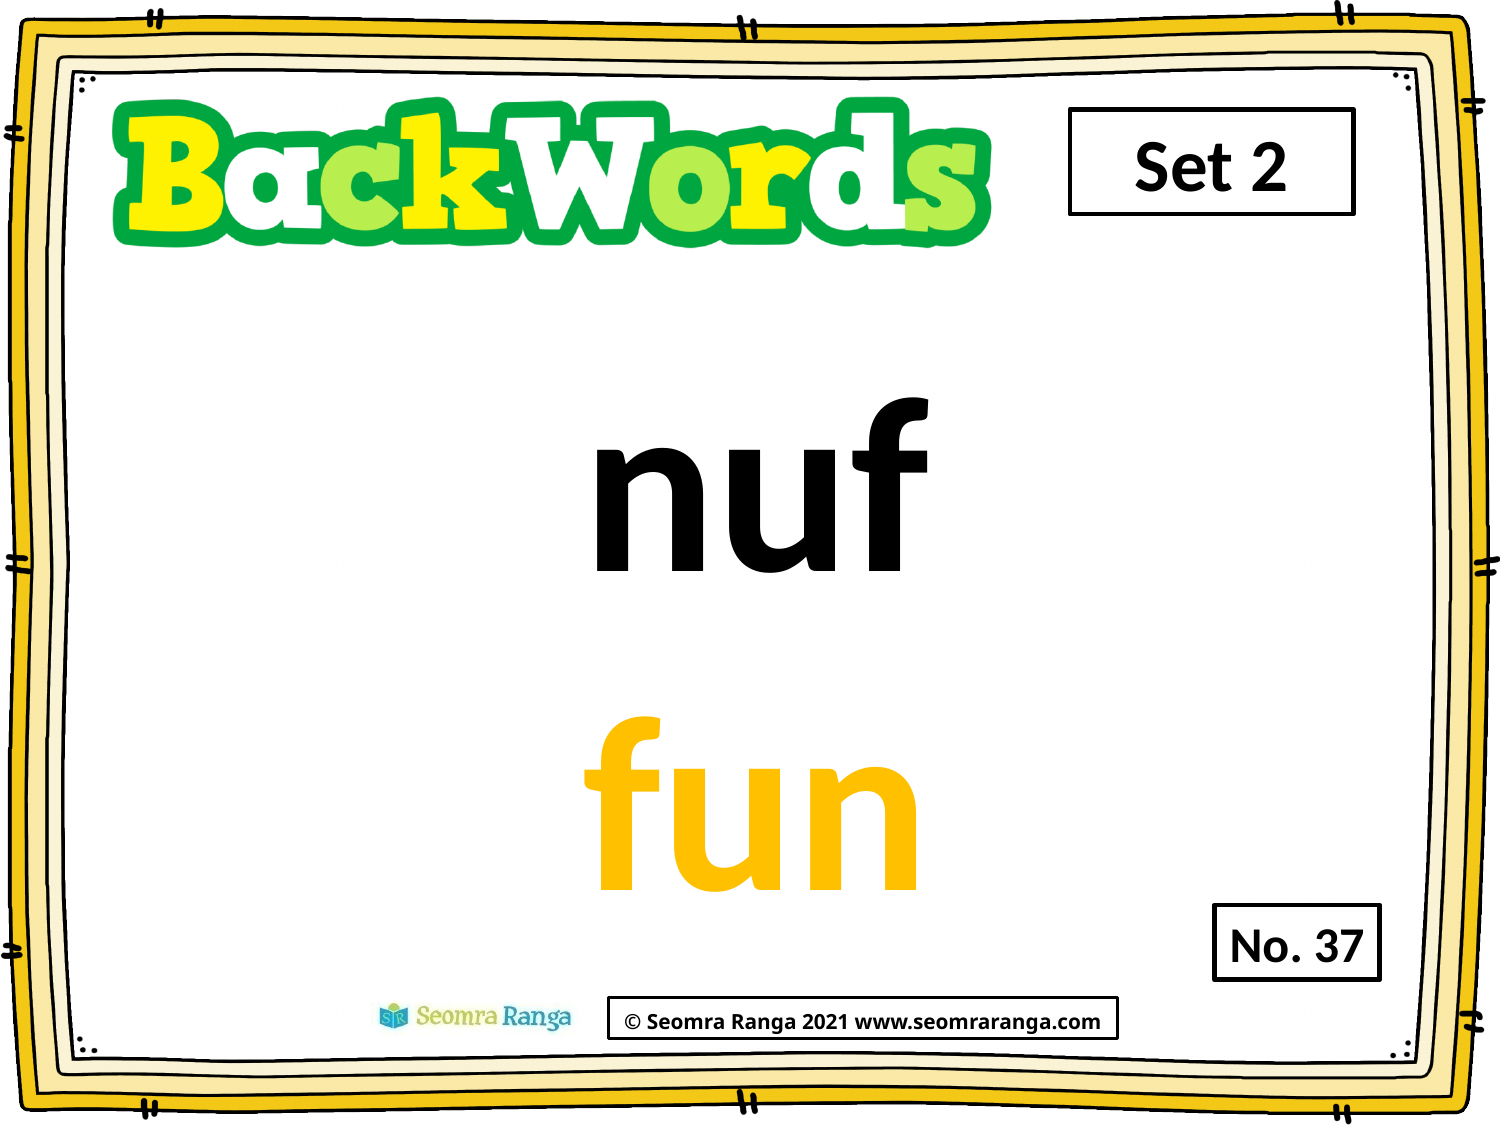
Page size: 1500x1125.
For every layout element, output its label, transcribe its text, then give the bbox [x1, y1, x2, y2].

text_box nuf [501, 314, 1010, 630]
text_box Set 2 [1069, 109, 1354, 215]
text_box No. 37 [1214, 905, 1380, 980]
text_box fun [501, 632, 1010, 948]
text_box © Seomra Ranga 2021 www.seomraranga.com [608, 997, 1118, 1039]
picture [0, 0, 1500, 1125]
